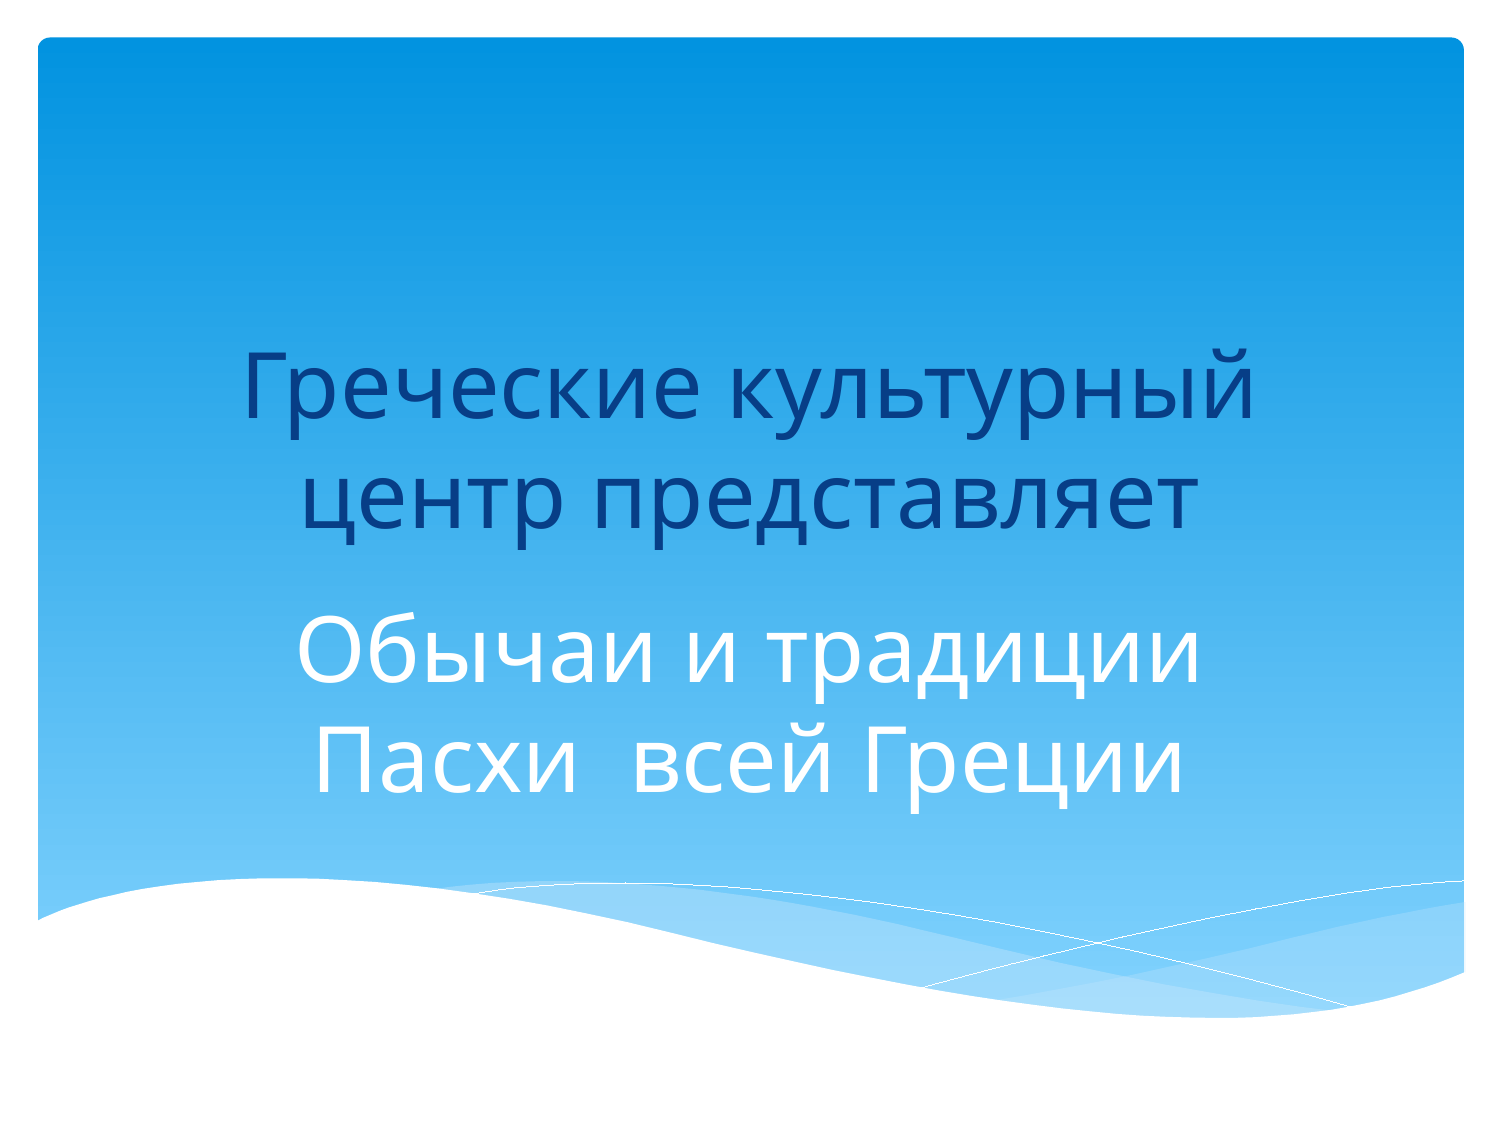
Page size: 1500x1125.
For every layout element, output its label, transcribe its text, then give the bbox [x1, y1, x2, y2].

subtitle Обычаи и традиции Пасхи всей Греции [225, 583, 1275, 825]
title Греческие культурный центр представляет [112, 262, 1388, 555]
